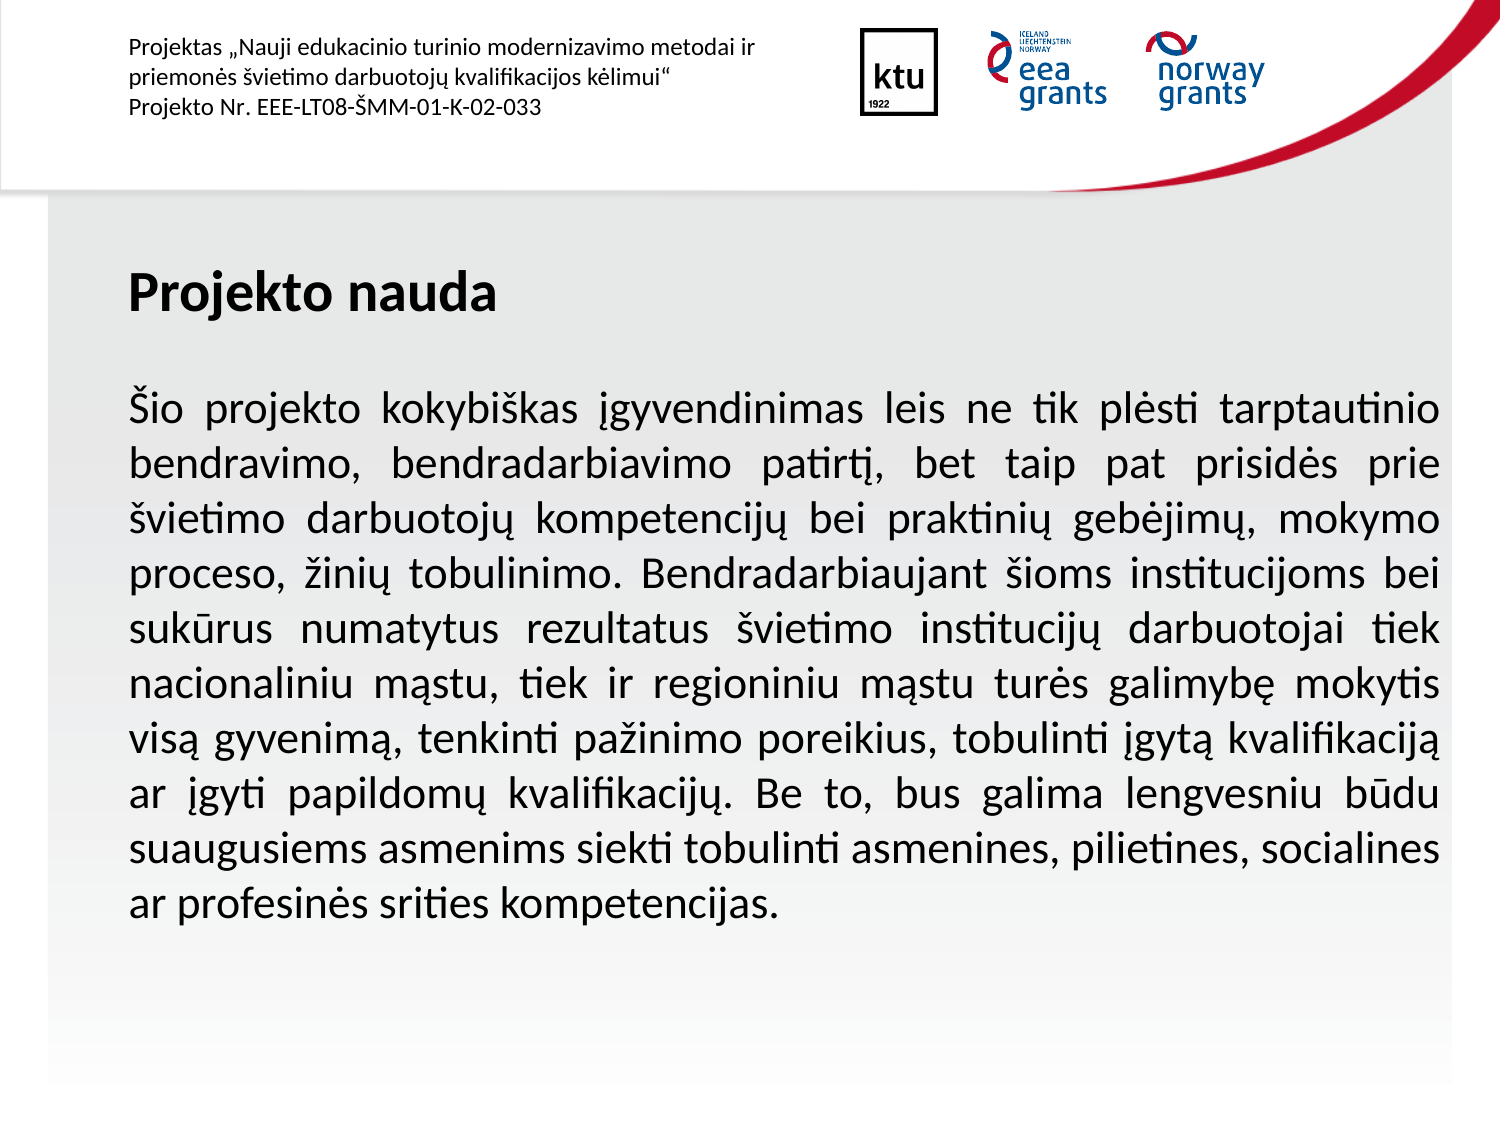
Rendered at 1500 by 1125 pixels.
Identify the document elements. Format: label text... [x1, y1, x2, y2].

text_box Projekto nauda Šio projekto kokybiškas įgyvendinimas leis ne tik plėsti tarptautinio bendravimo, bendradarbiavimo patirtį, bet taip pat prisidės prie švietimo darbuotojų kompetencijų bei praktinių gebėjimų, mokymo proceso, žinių tobulinimo. Bendradarbiaujant šioms institucijoms bei sukūrus numatytus rezultatus švietimo institucijų darbuotojai tiek nacionaliniu mąstu, tiek ir regioniniu mąstu turės galimybę mokytis visą gyvenimą, tenkinti pažinimo poreikius, tobulinti įgytą kvalifikaciją ar įgyti papildomų kvalifikacijų. Be to, bus galima lengvesniu būdu suaugusiems asmenims siekti tobulinti asmenines, pilietines, socialines ar profesinės srities kompetencijas. [113, 245, 1457, 936]
text_box Projektas „Nauji edukacinio turinio modernizavimo metodai ir priemonės švietimo darbuotojų kvalifikacijos kėlimui“ Projekto Nr. EEE-LT08-ŠMM-01-K-02-033 [113, 22, 850, 128]
picture [860, 28, 938, 117]
